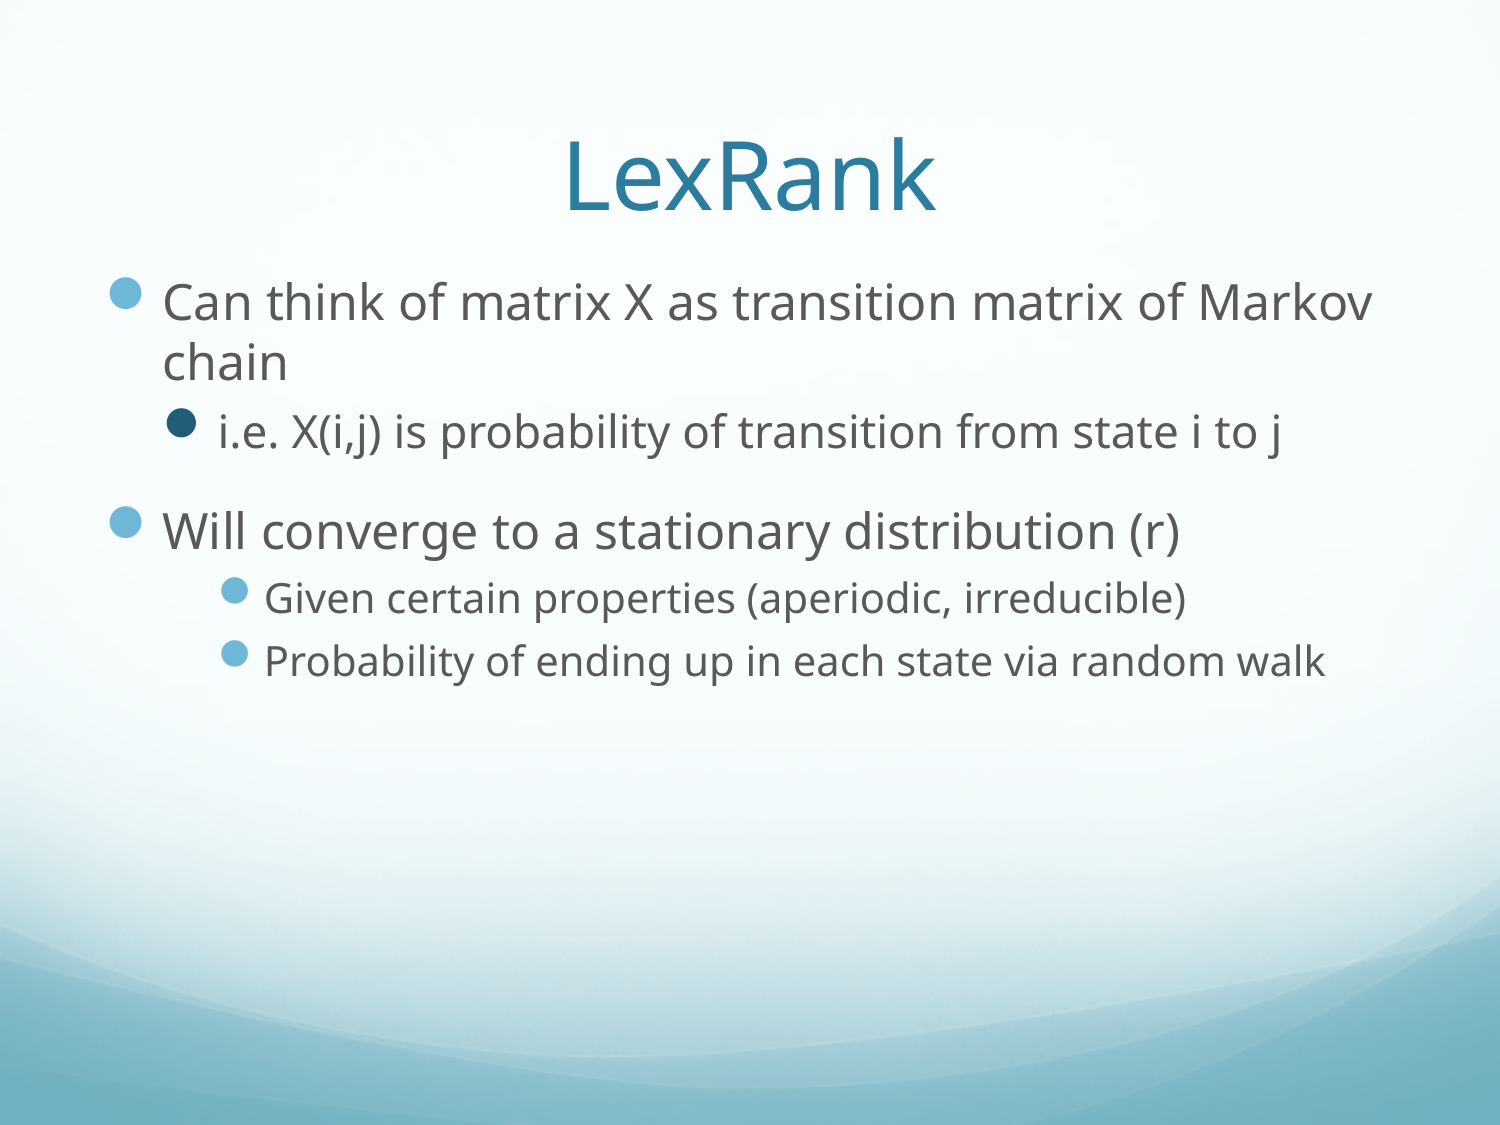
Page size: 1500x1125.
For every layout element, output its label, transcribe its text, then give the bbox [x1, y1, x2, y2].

list Can think of matrix X as transition matrix of Markov chain i.e. X(i,j) is probability of transition from state i to j Will converge to a stationary distribution (r) Given certain properties (aperiodic, irreducible) Probability of ending up in each state via random walk [90, 262, 1410, 975]
title LexRank [90, 17, 1410, 237]
